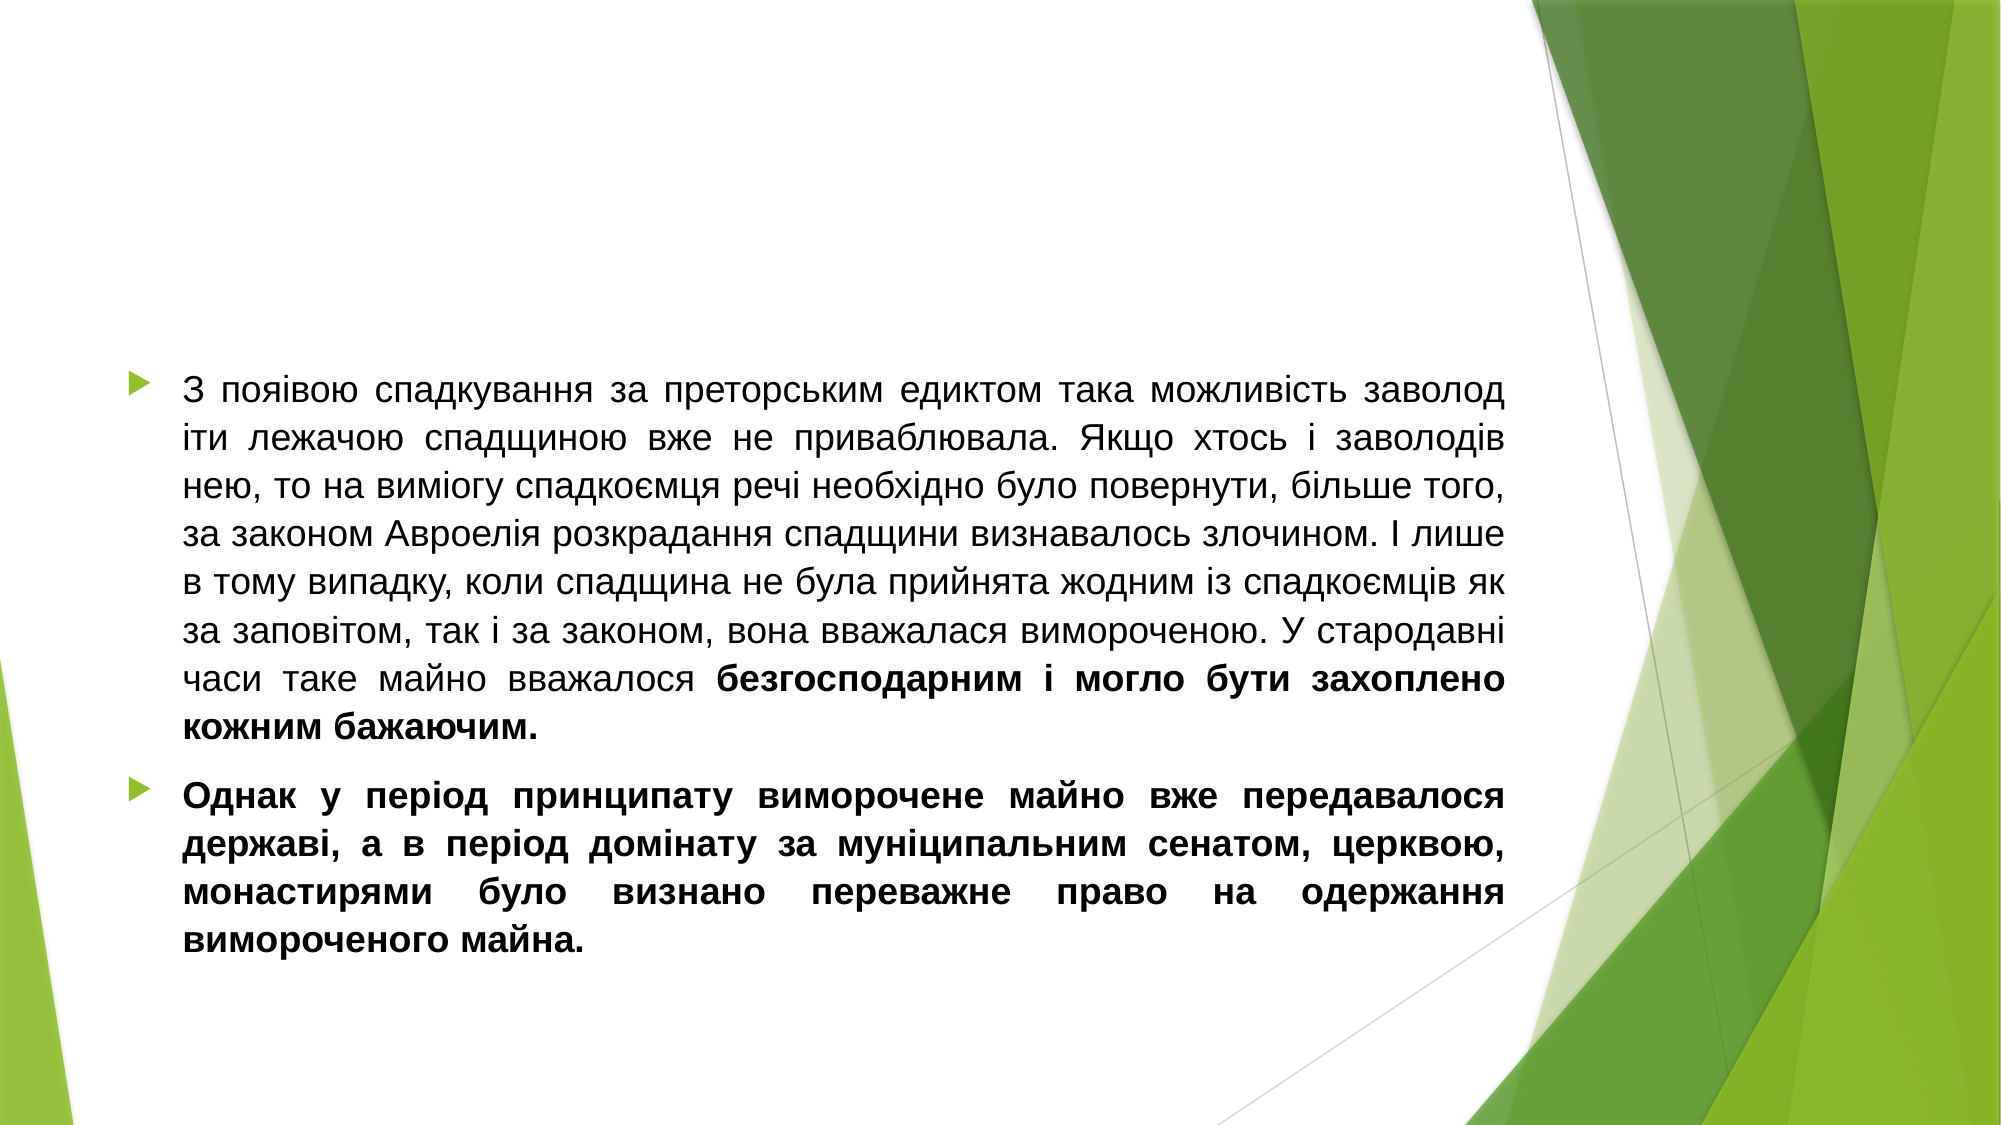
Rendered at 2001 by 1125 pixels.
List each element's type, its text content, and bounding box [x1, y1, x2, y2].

list З пояівою спадкування за преторським едиктом така можливість заволод­іти лежачою спадщиною вже не приваблювала. Якщо хтось і заволодів нею, то на виміогу спадкоємця речі необхідно було повернути, більше того, за зако­ном Авроелія розкрадання спадщини визнавалось злочином. І лише в тому випадку, коли спадщина не була прийнята жодним із спадкоємців як за запов­ітом, так і за законом, вона вважалася вимороченою. У стародавні часи таке майно вважалося безгосподарним і могло бути захоплено кожним бажаючим. Однак у період принципату виморочене майно вже передавалося державі, а в період домінату за муніципальним сенатом, церквою, монастирями було виз­нано переважне право на одержання вимороченого майна. [111, 354, 1522, 992]
